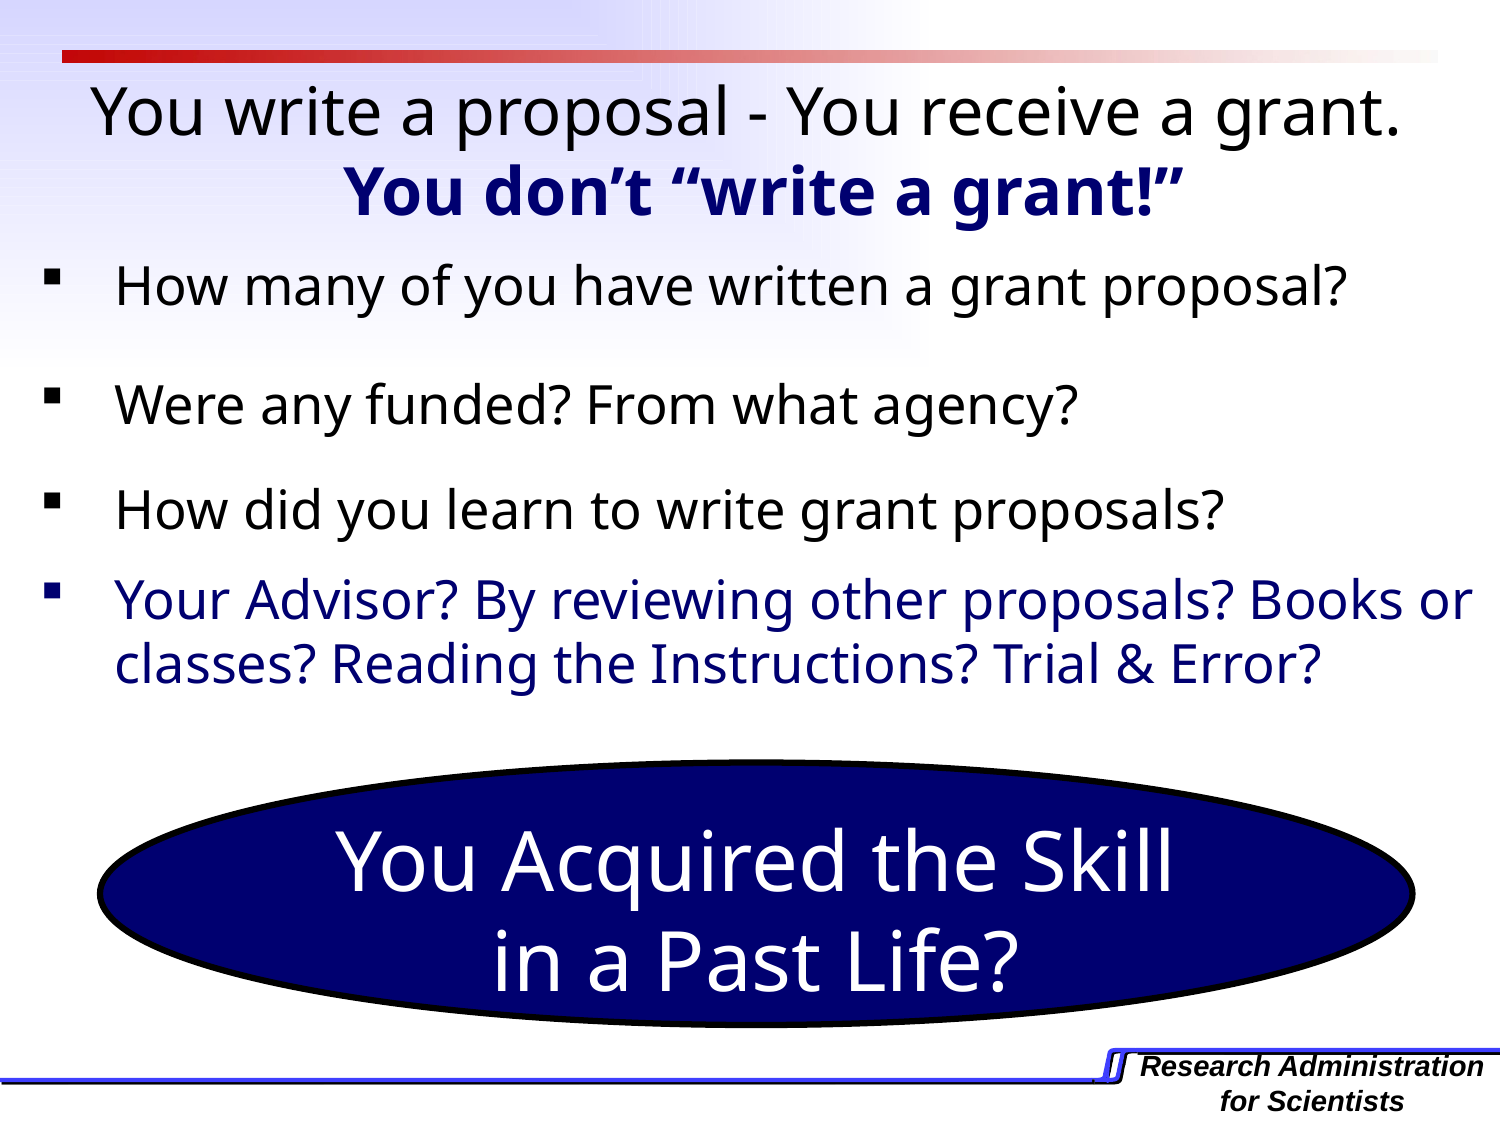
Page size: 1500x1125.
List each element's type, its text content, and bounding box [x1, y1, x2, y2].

text_box How many of you have written a grant proposal? Were any funded? From what agency? How did you learn to write grant proposals? Your Advisor? By reviewing other proposals? Books or classes? Reading the Instructions? Trial & Error? [24, 243, 1500, 798]
picture [62, 50, 1438, 61]
text_box You write a proposal - You receive a grant. You don’t “write a grant!” [0, 61, 1463, 237]
text_box You Acquired the Skill in a Past Life? [99, 762, 1413, 1026]
